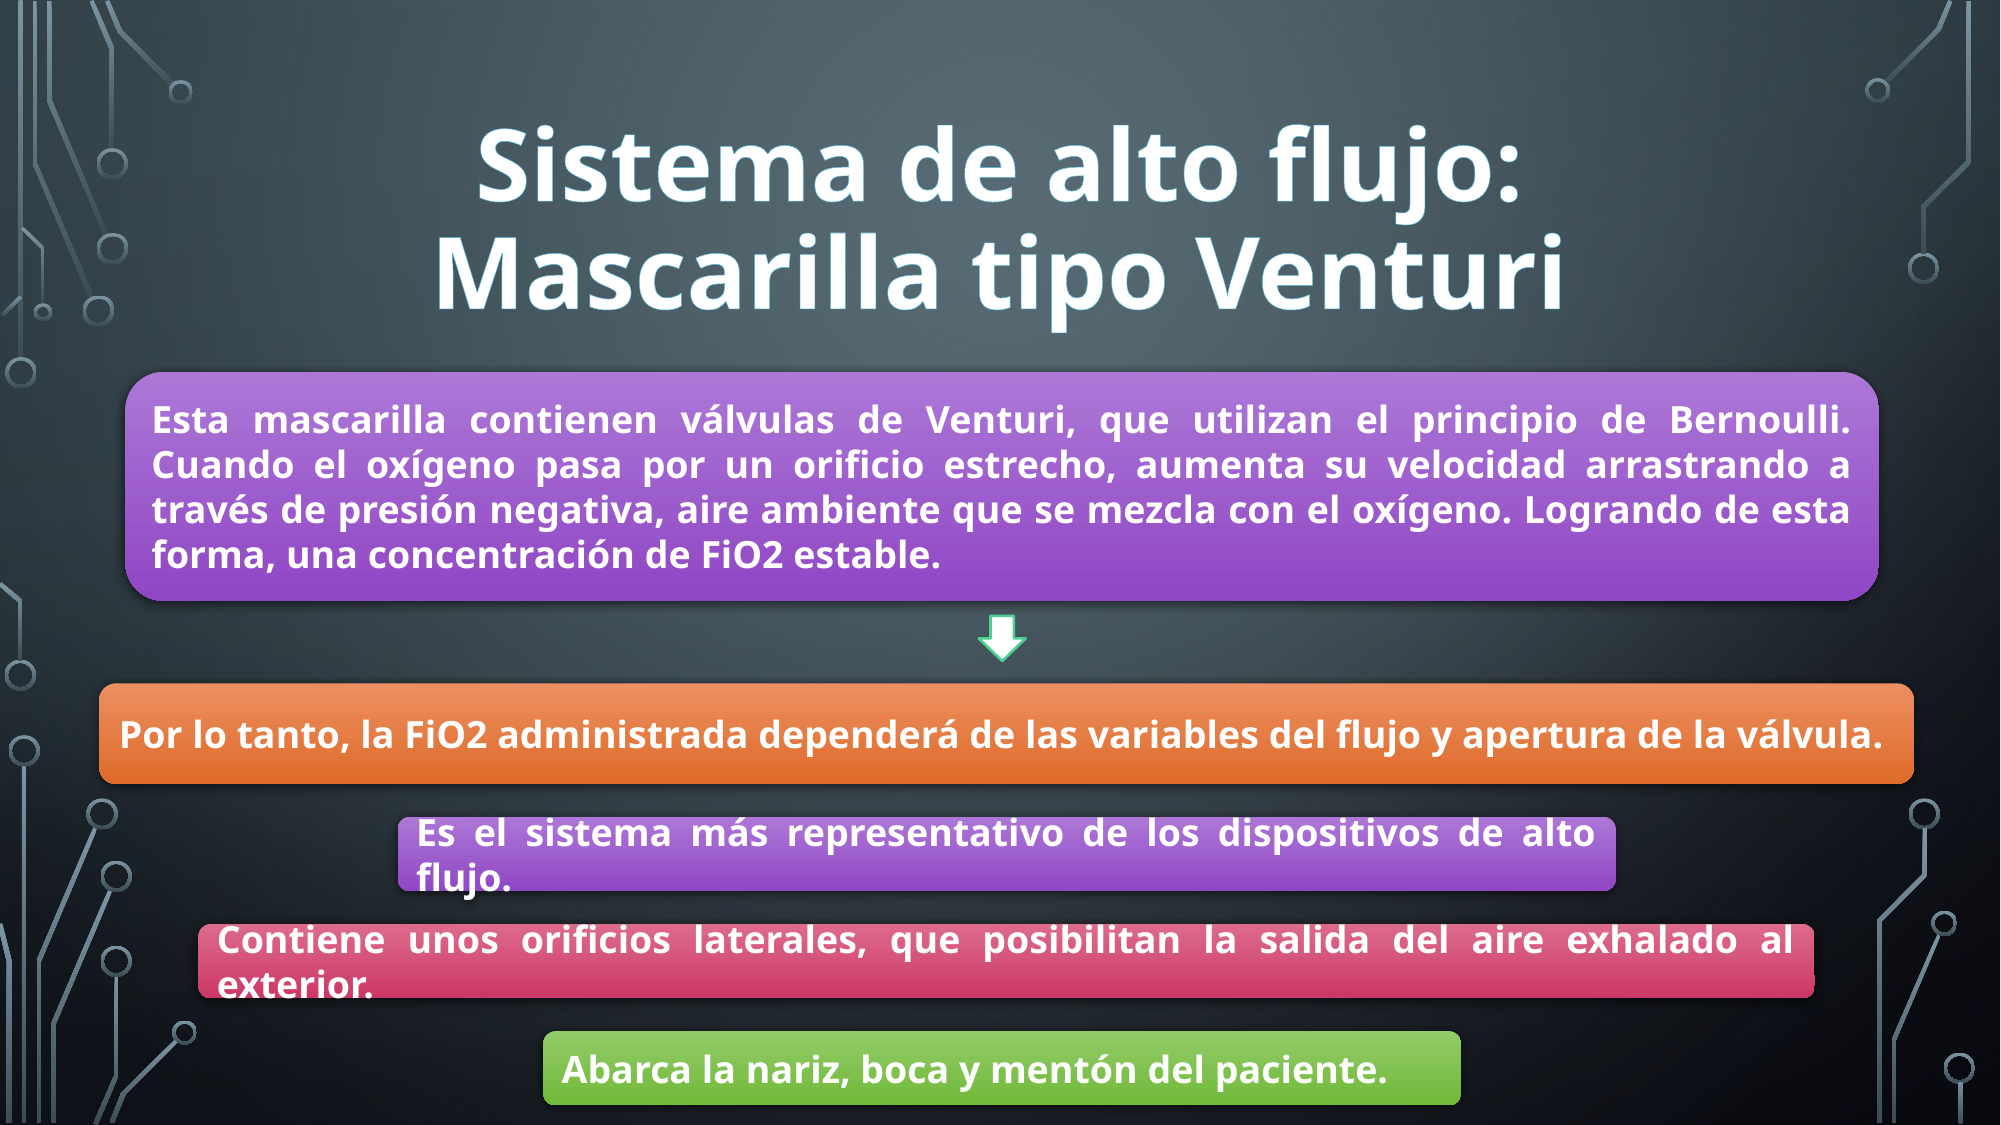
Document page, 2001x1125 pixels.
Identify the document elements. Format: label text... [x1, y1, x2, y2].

text_box Abarca la nariz, boca y mentón del paciente. [543, 1031, 1462, 1106]
text_box Es el sistema más representativo de los dispositivos de alto flujo. [397, 816, 1616, 892]
text_box Esta mascarilla contienen válvulas de Venturi, que utilizan el principio de Bernoulli. Cuando el oxígeno pasa por un orificio estrecho, aumenta su velocidad arrastrando a través de presión negativa, aire ambiente que se mezcla con el oxígeno. Logrando de esta forma, una concentración de FiO2 estable. [125, 371, 1880, 601]
text_box [977, 614, 1027, 662]
text_box Contiene unos orificios laterales, que posibilitan la salida del aire exhalado al exterior. [198, 923, 1815, 999]
title Sistema de alto flujo: Mascarilla tipo Venturi [187, 101, 1813, 344]
text_box Por lo tanto, la FiO2 administrada dependerá de las variables del flujo y apertura de la válvula. [99, 683, 1914, 784]
